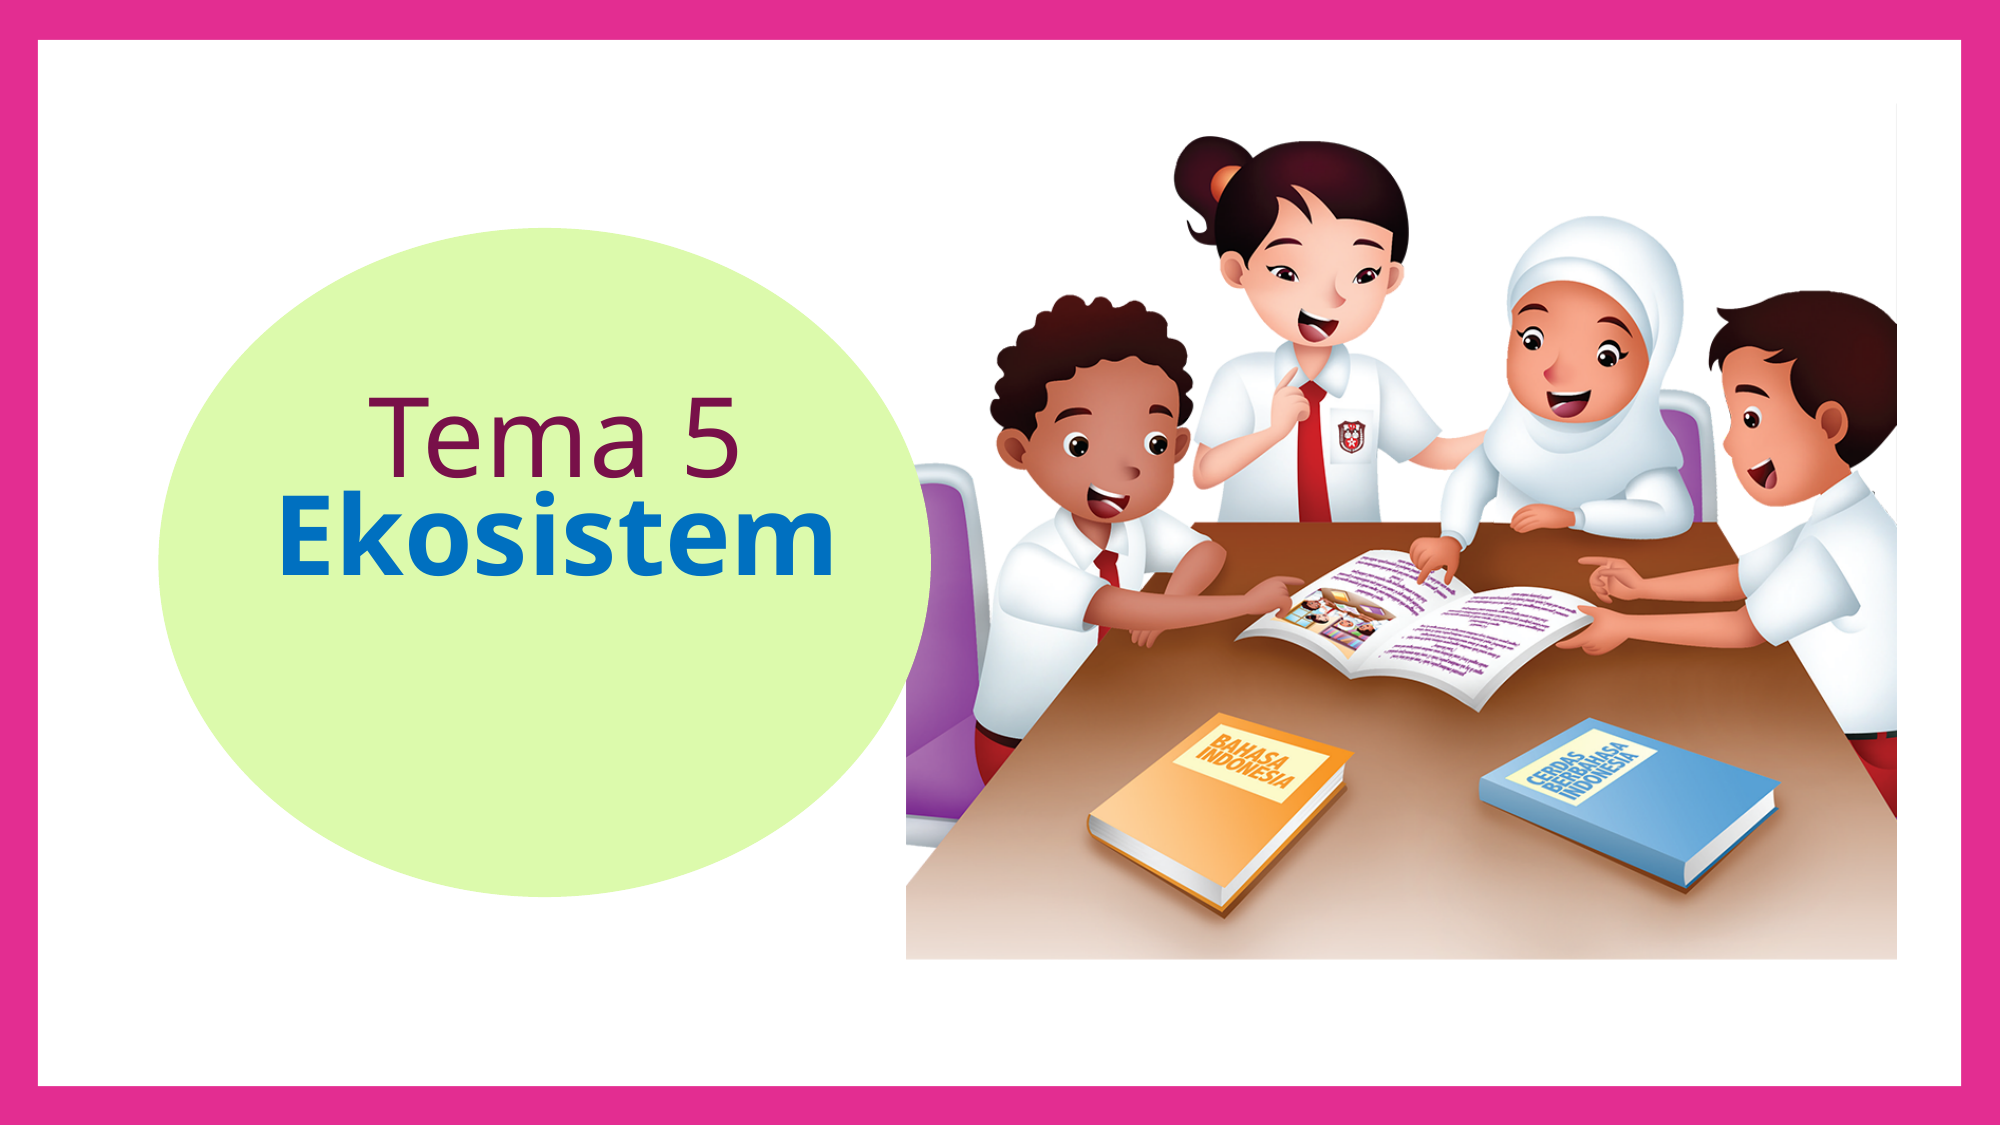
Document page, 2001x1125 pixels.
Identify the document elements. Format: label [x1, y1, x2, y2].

picture [906, 98, 1897, 963]
text_box [87, 227, 1027, 898]
